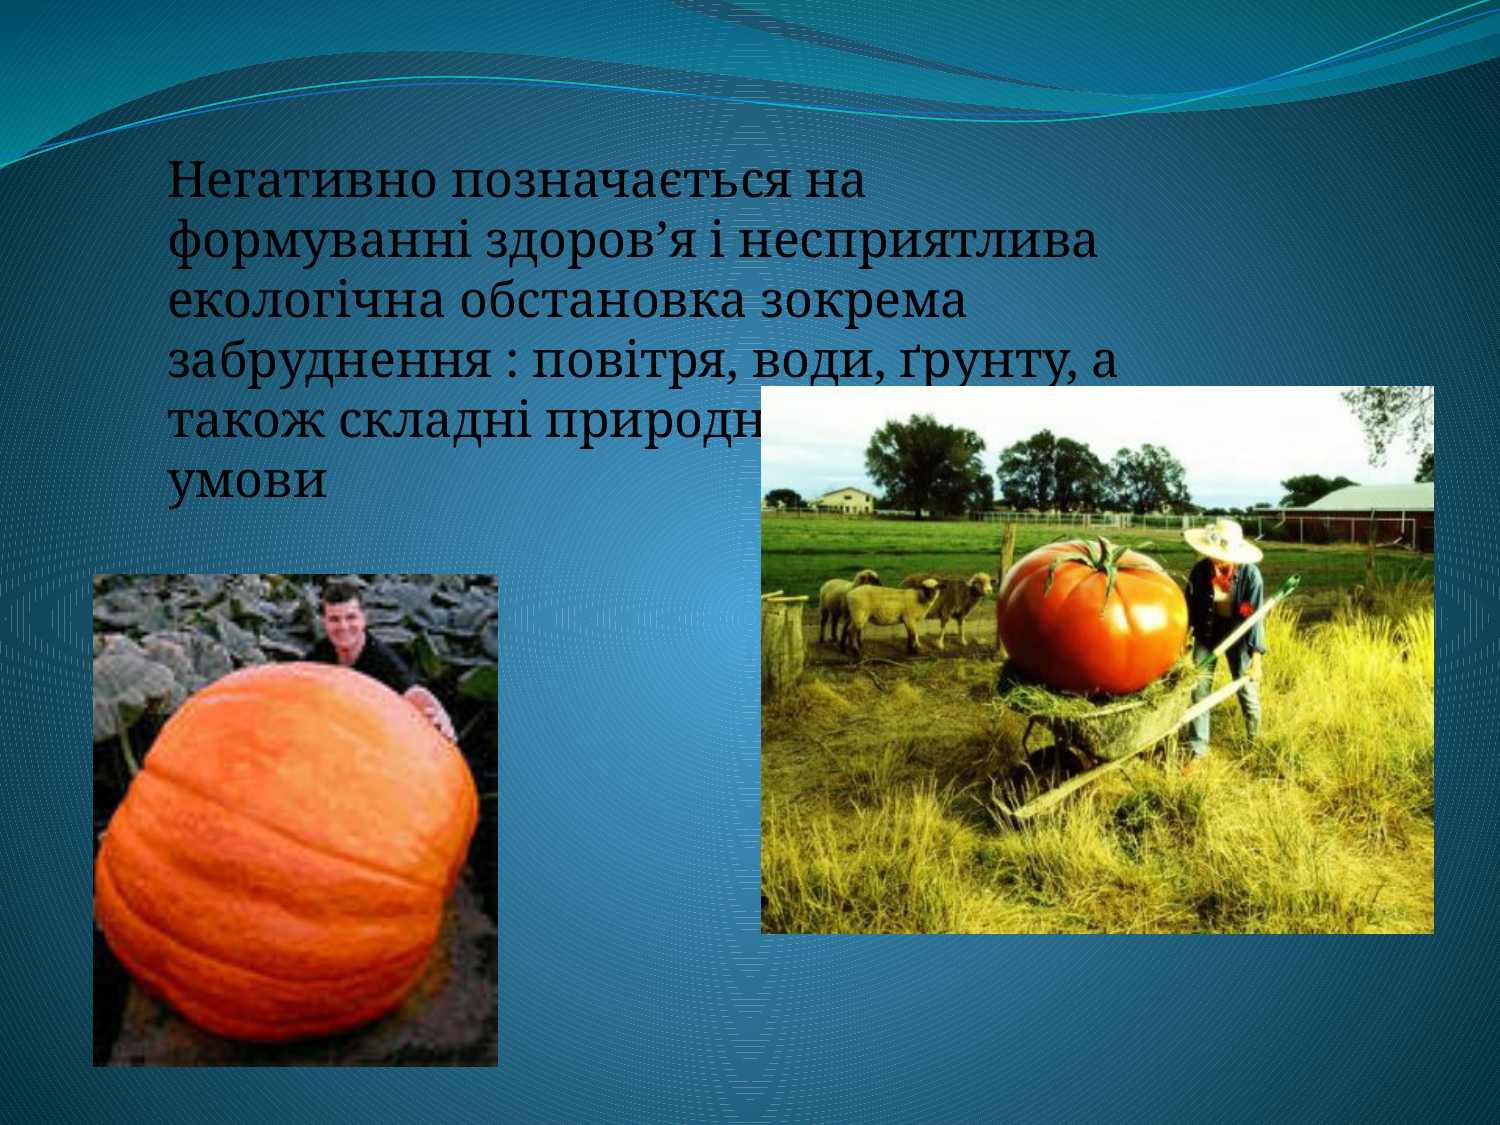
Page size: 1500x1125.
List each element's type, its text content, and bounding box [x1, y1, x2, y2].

picture [761, 386, 1434, 934]
picture [93, 573, 498, 1067]
text_box Негативно позначається на формуванні здоров’я і несприятлива екологічна обстановка зокрема забруднення : повітря, води, ґрунту, а також складні природно-кліматичні умови [152, 140, 1196, 516]
